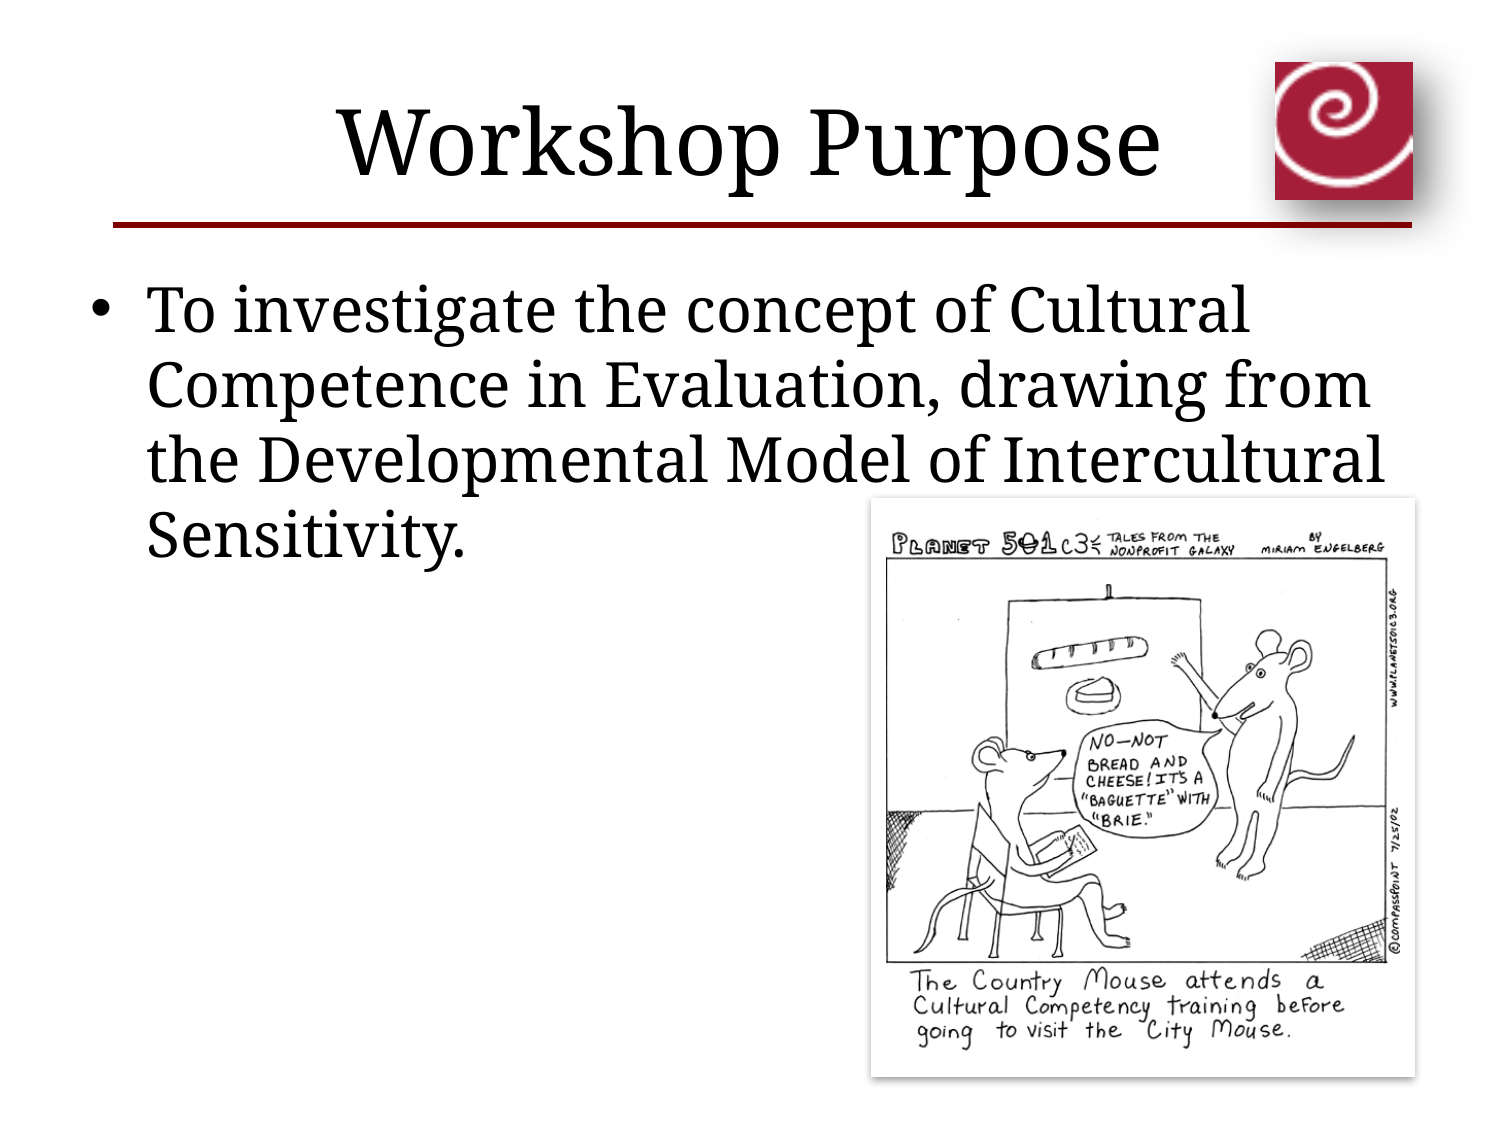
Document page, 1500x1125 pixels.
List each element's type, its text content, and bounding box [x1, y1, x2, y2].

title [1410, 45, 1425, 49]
picture [885, 512, 1401, 1063]
title Workshop Purpose [75, 45, 1307, 233]
list To investigate the concept of Cultural Competence in Evaluation, drawing from the Developmental Model of Intercultural Sensitivity. [75, 262, 1425, 1005]
picture [1274, 62, 1413, 201]
